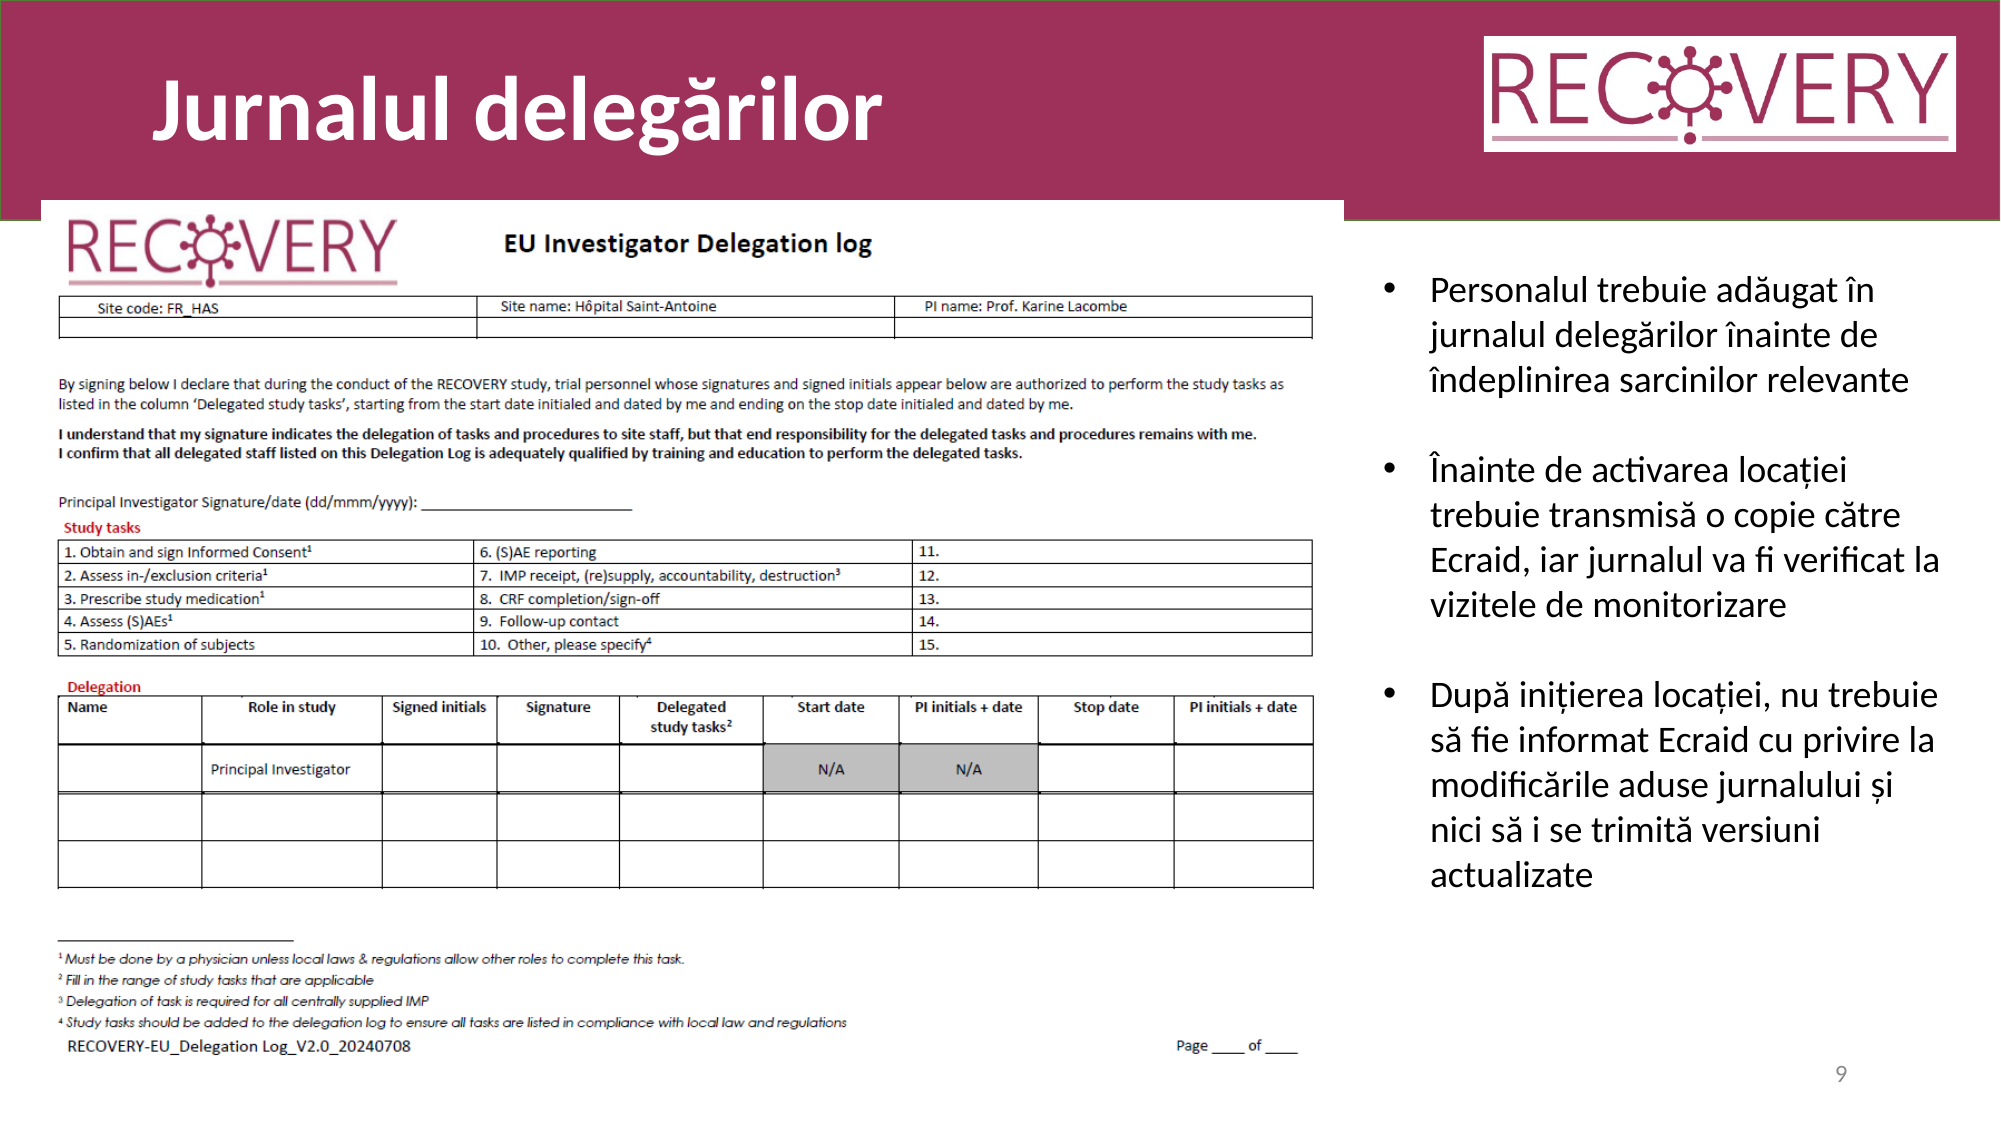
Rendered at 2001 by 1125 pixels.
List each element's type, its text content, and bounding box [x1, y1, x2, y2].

text_box Personalul trebuie adăugat în jurnalul delegărilor înainte de îndeplinirea sarcinilor relevante Înainte de activarea locației trebuie transmisă o copie către Ecraid, iar jurnalul va fi verificat la vizitele de monitorizare După inițierea locației, nu trebuie să fie informat Ecraid cu privire la modificările aduse jurnalului și nici să i se trimită versiuni actualizate [1368, 257, 1959, 903]
title Jurnalul delegărilor [137, 2, 1863, 220]
picture [41, 200, 1344, 1084]
picture [1863, 36, 1957, 152]
slide_number 9 [1412, 1042, 1863, 1103]
